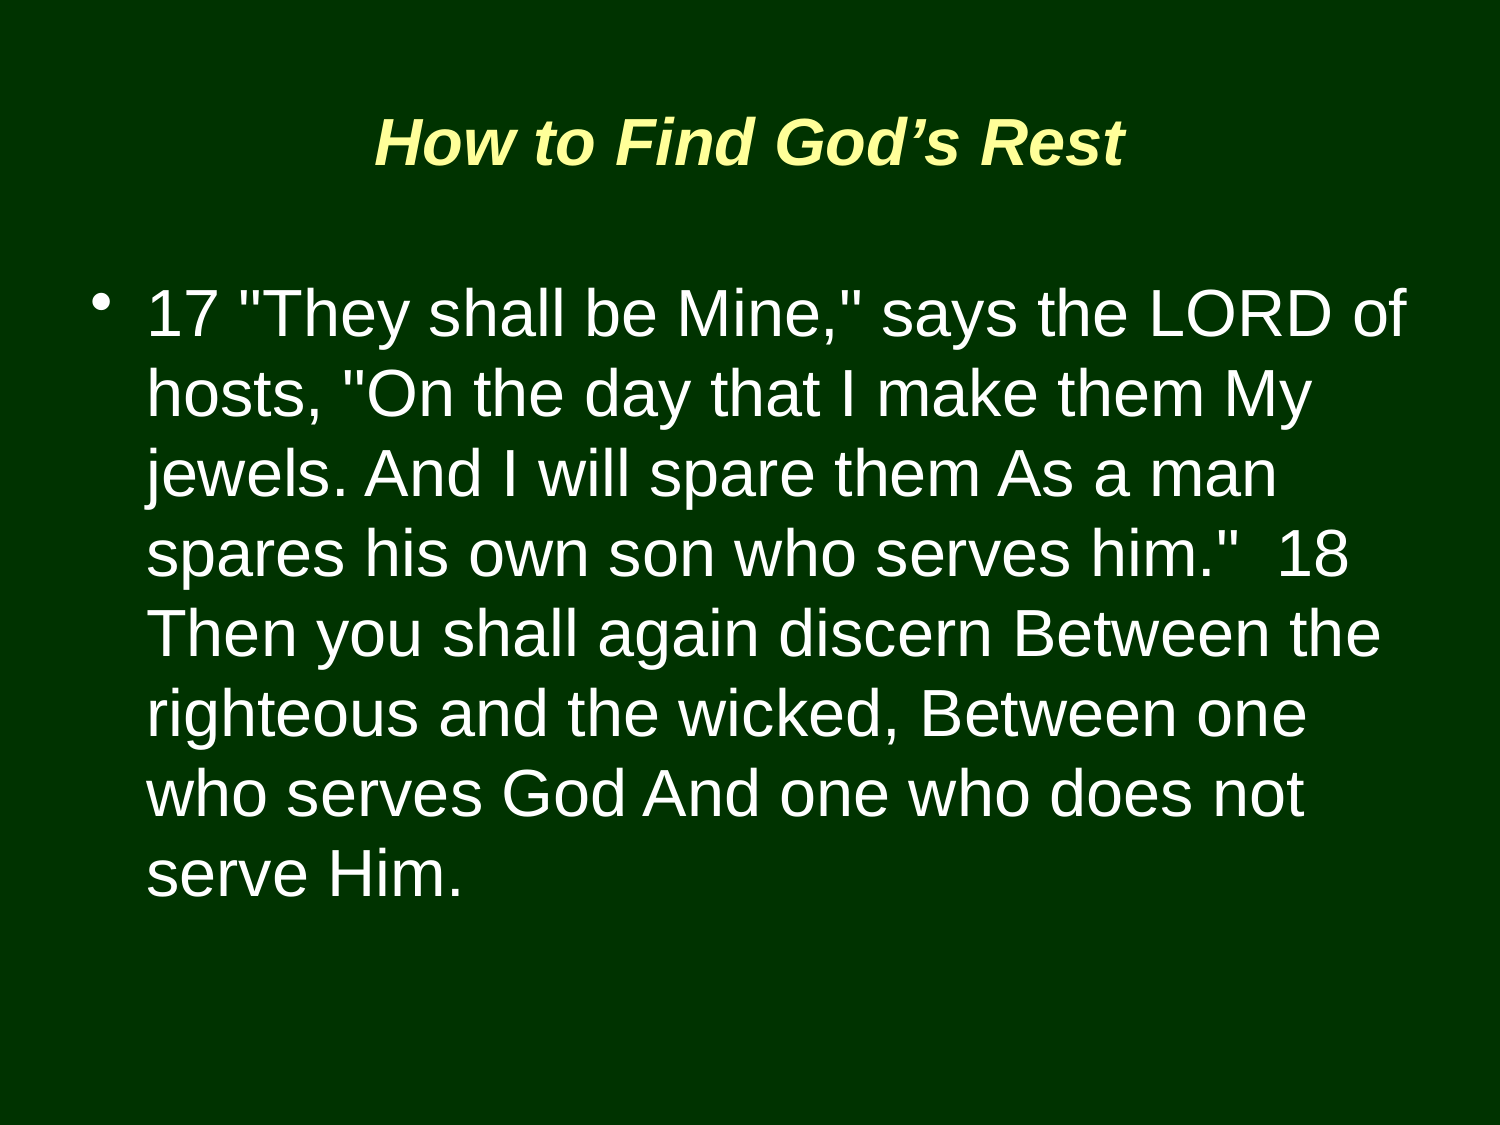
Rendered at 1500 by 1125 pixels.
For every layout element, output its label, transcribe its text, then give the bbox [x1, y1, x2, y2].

title How to Find God’s Rest [75, 45, 1425, 233]
list 17 "They shall be Mine," says the LORD of hosts, "On the day that I make them My jewels. And I will spare them As a man spares his own son who serves him." 18 Then you shall again discern Between the righteous and the wicked, Between one who serves God And one who does not serve Him. [75, 262, 1425, 1005]
